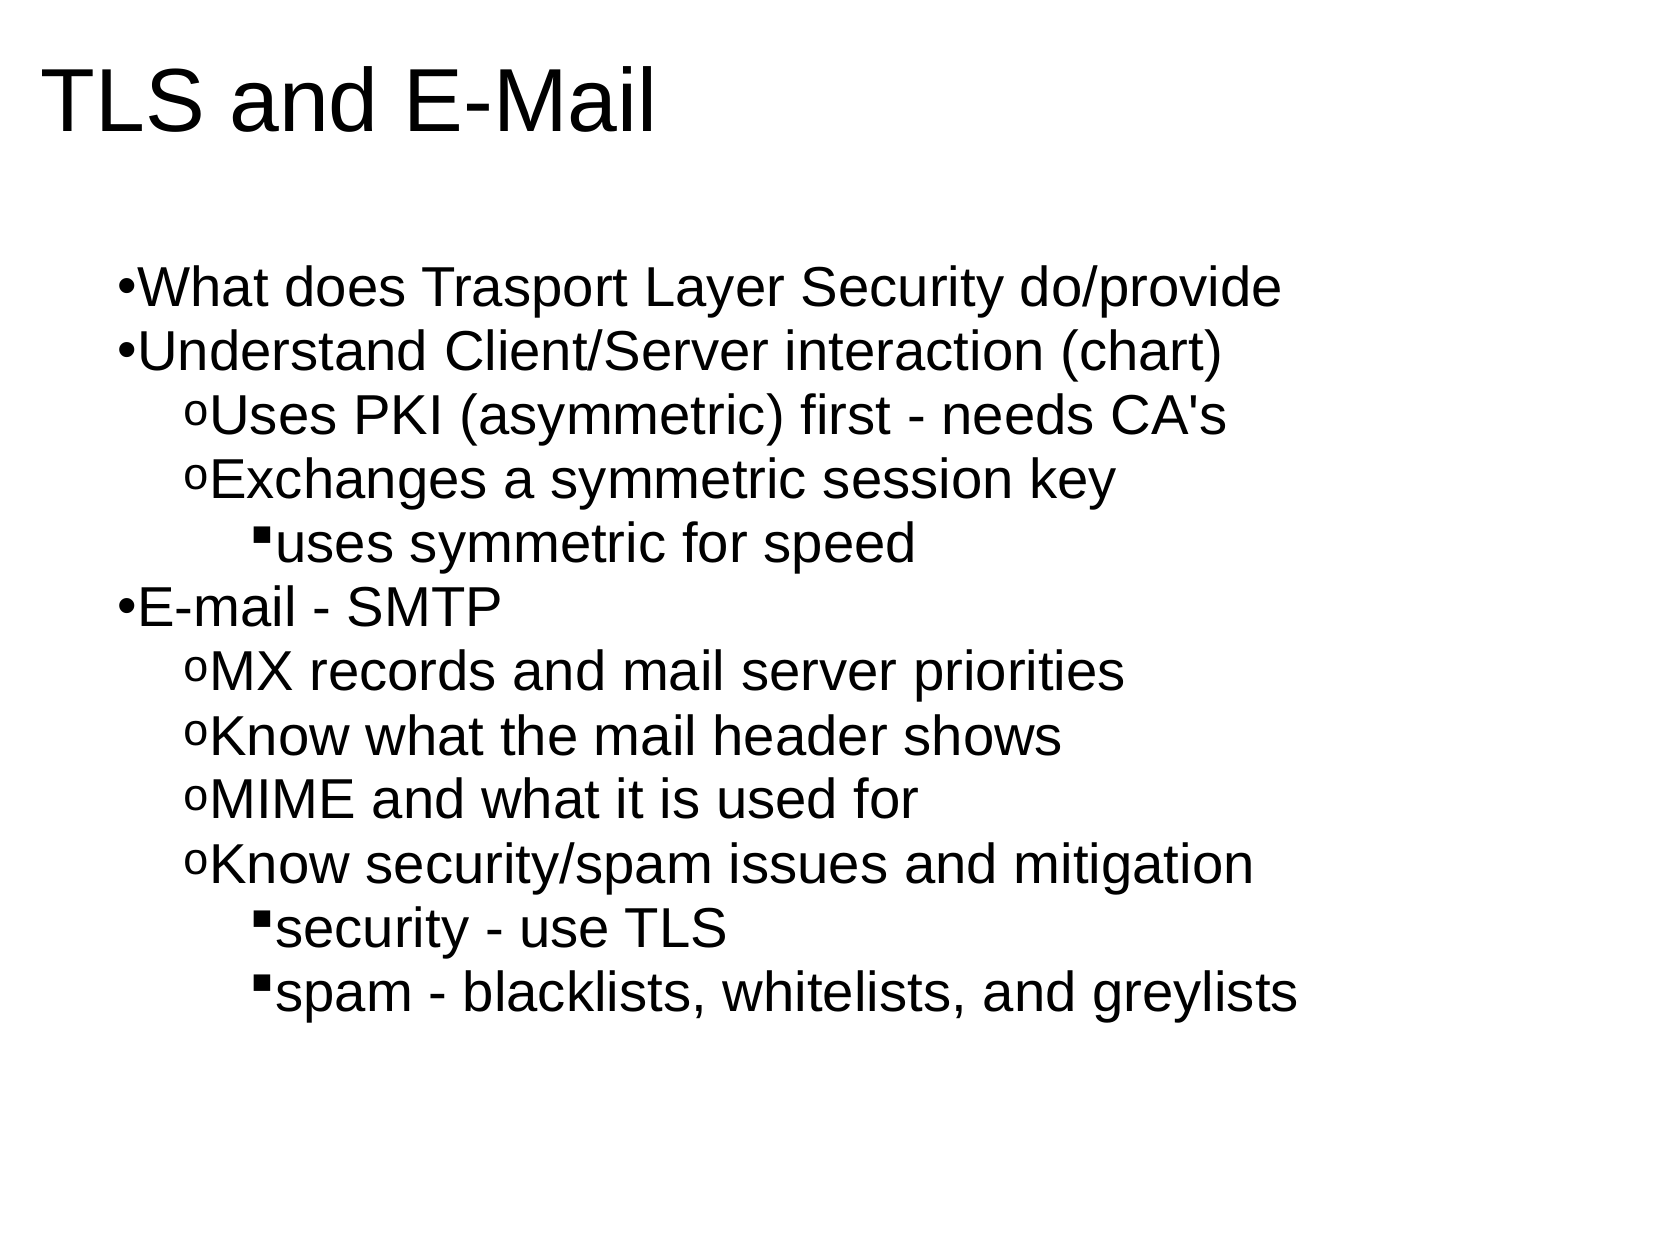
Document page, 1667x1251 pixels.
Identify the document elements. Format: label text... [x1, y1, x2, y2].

text_box What does Trasport Layer Security do/provide Understand Client/Server interaction (chart) Uses PKI (asymmetric) first - needs CA's Exchanges a symmetric session key uses symmetric for speed E-mail - SMTP MX records and mail server priorities Know what the mail header shows MIME and what it is used for Know security/spam issues and mitigation security - use TLS spam - blacklists, whitelists, and greylists [42, 255, 1524, 1025]
title TLS and E-Mail [40, 50, 1626, 259]
